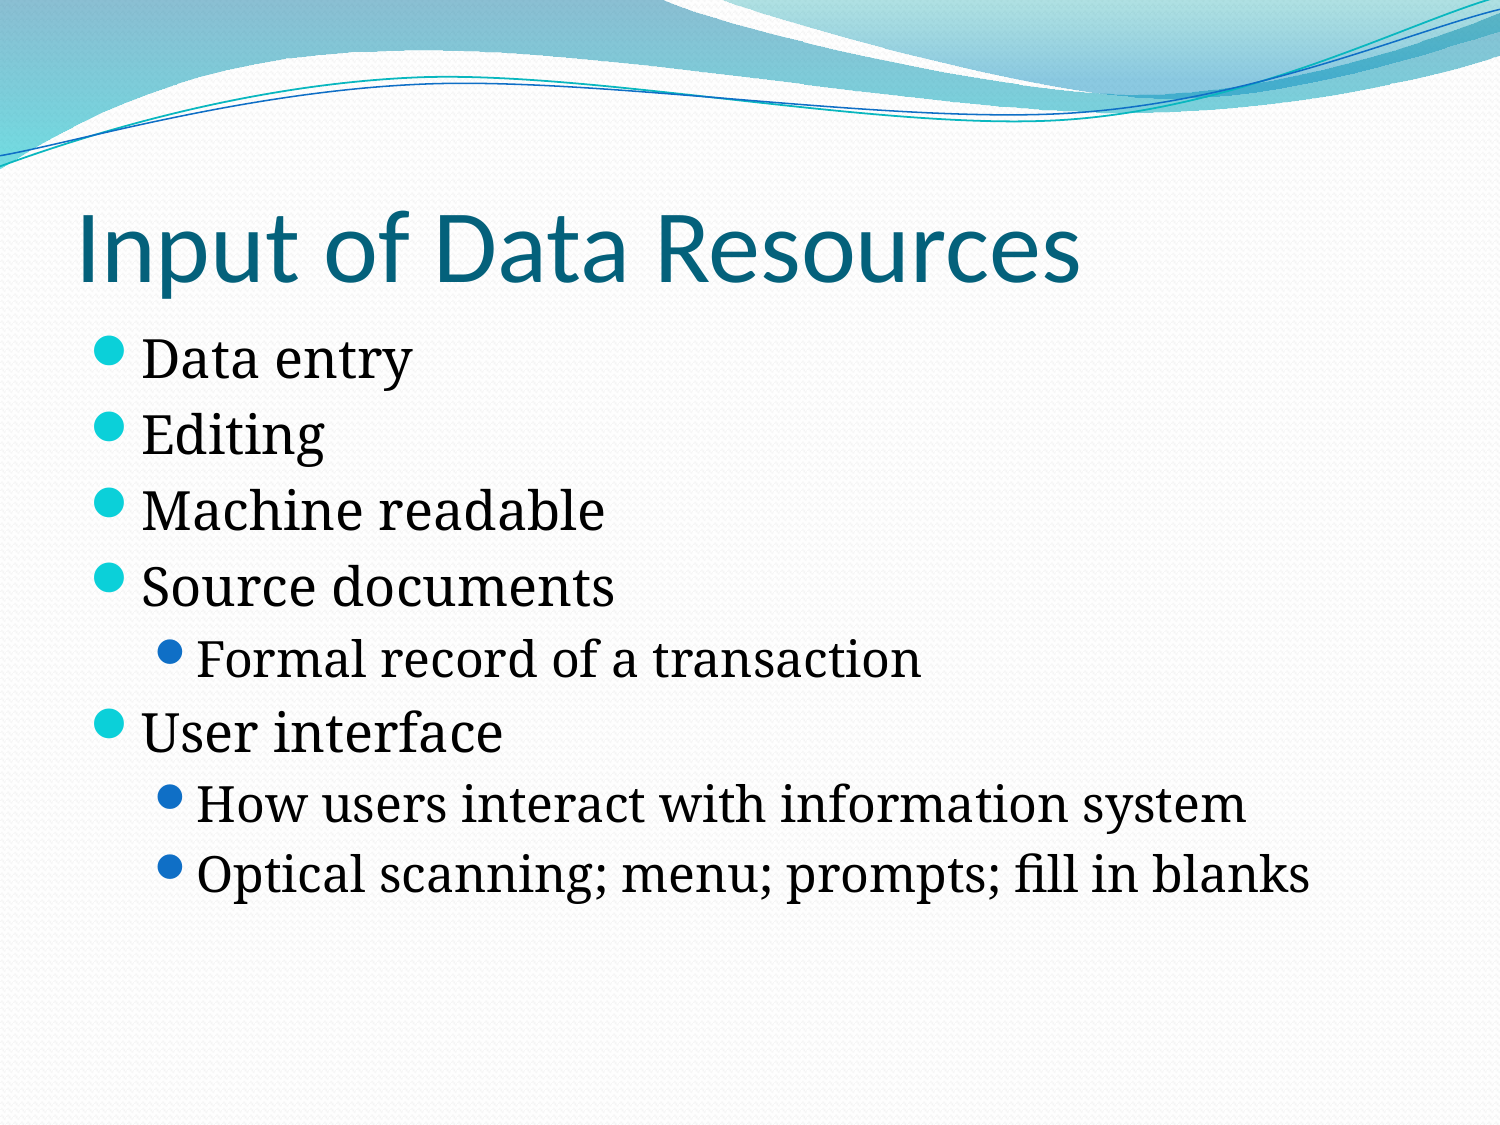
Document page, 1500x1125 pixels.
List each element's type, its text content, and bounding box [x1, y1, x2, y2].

list Data entry Editing Machine readable Source documents Formal record of a transaction User interface How users interact with information system Optical scanning; menu; prompts; fill in blanks [75, 317, 1425, 1038]
title Input of Data Resources [75, 115, 1425, 303]
